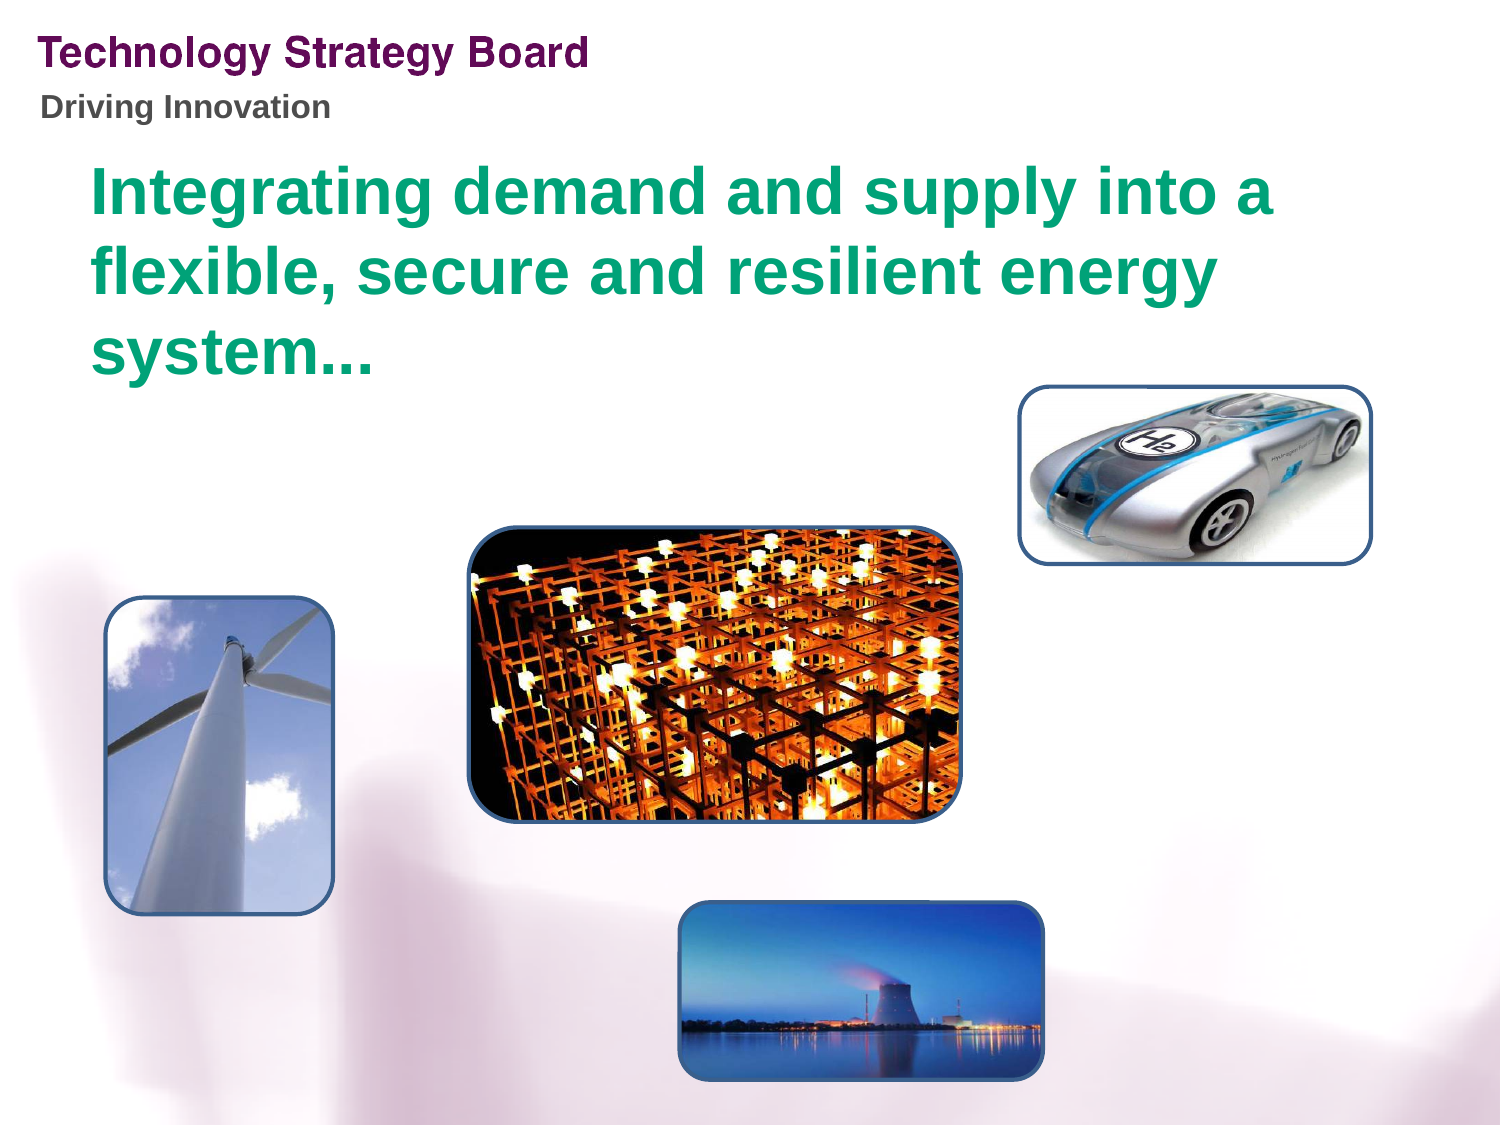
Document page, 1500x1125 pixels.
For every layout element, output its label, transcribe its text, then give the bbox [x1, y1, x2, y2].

text_box [677, 900, 1046, 1082]
picture [18, 22, 621, 141]
title Integrating demand and supply into a flexible, secure and resilient energy system... [74, 173, 1426, 362]
text_box [1017, 384, 1374, 567]
text_box [466, 525, 963, 824]
text_box [103, 595, 336, 917]
